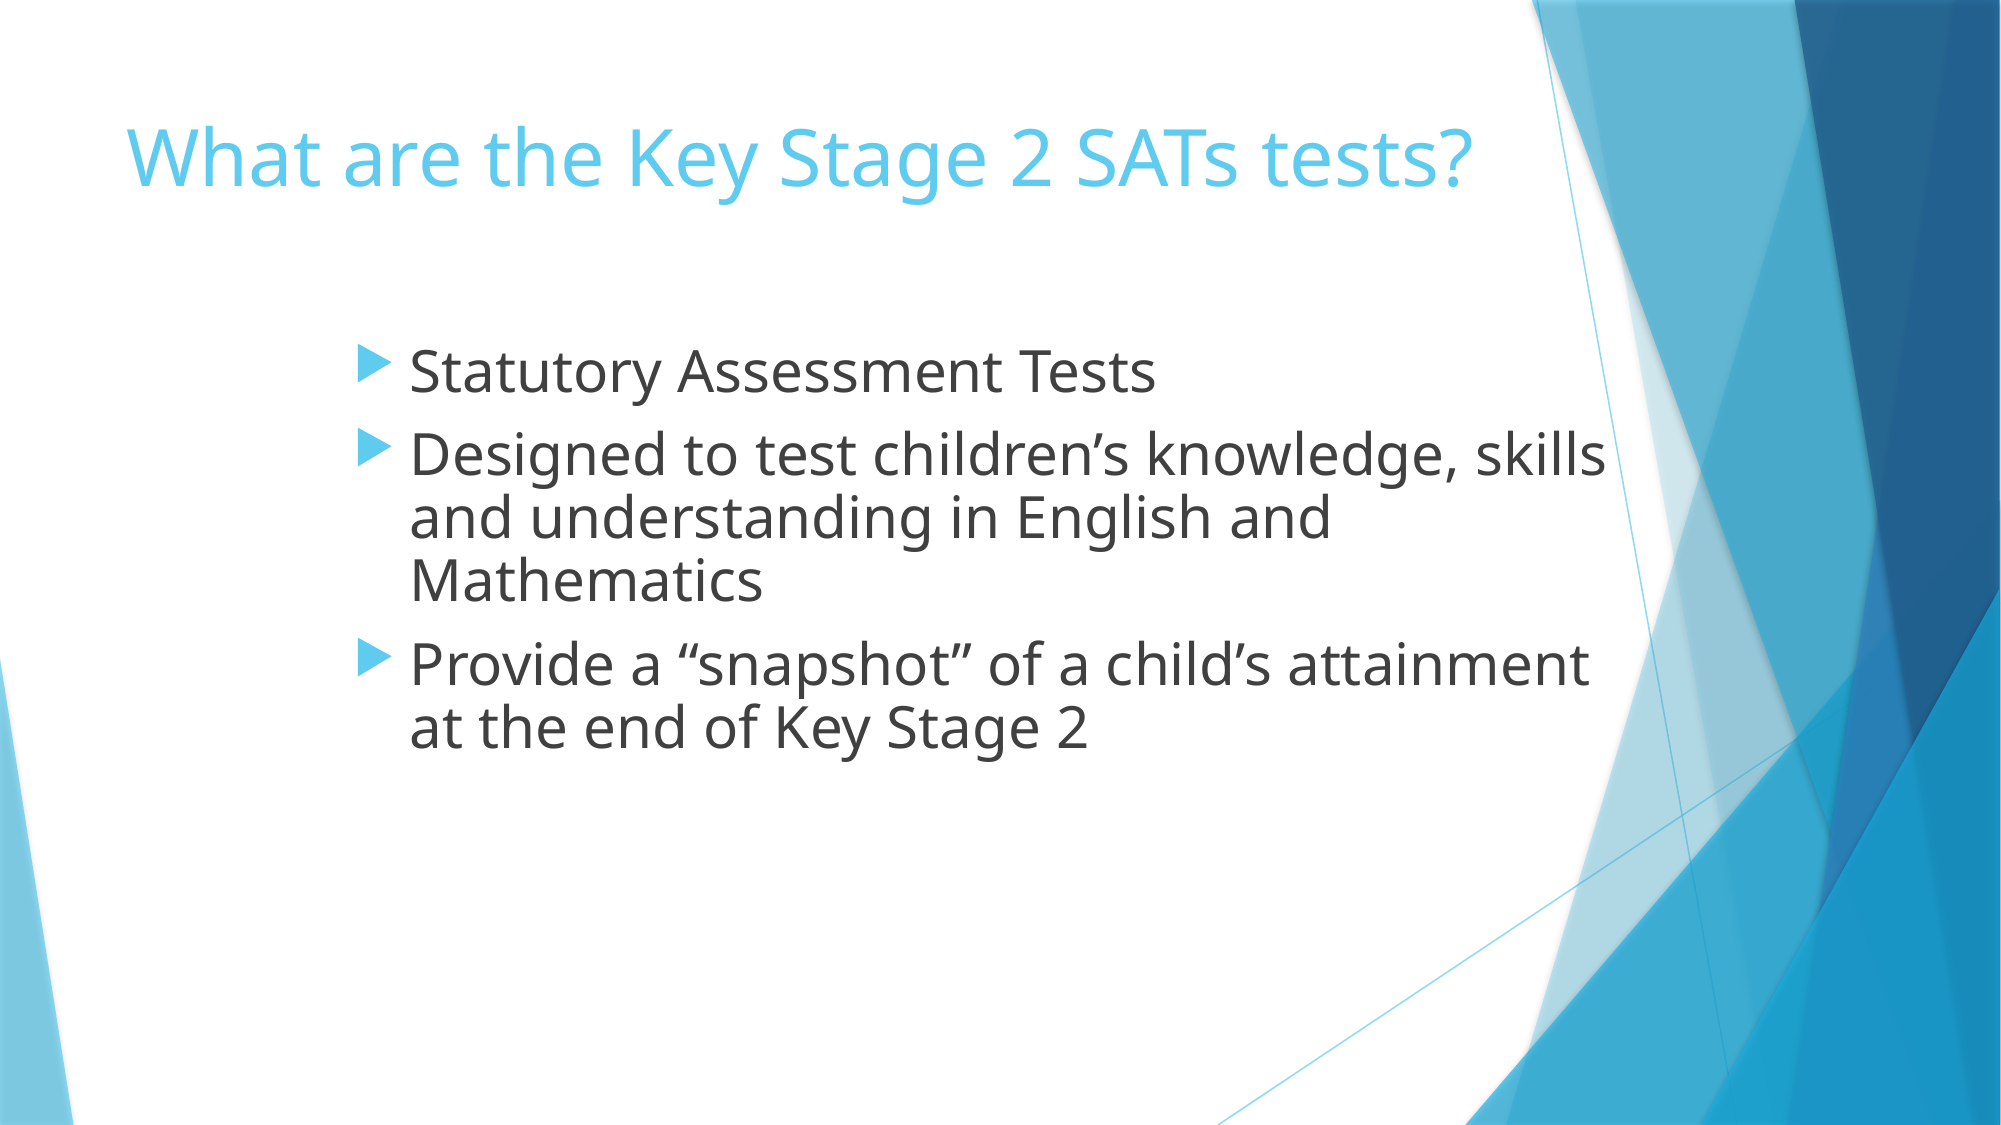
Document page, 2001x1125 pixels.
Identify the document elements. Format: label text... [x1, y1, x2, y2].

title What are the Key Stage 2 SATs tests? [111, 99, 1522, 317]
list Statutory Assessment Tests Designed to test children’s knowledge, skills and understanding in English and Mathematics Provide a “snapshot” of a child’s attainment at the end of Key Stage 2 [338, 243, 1639, 969]
